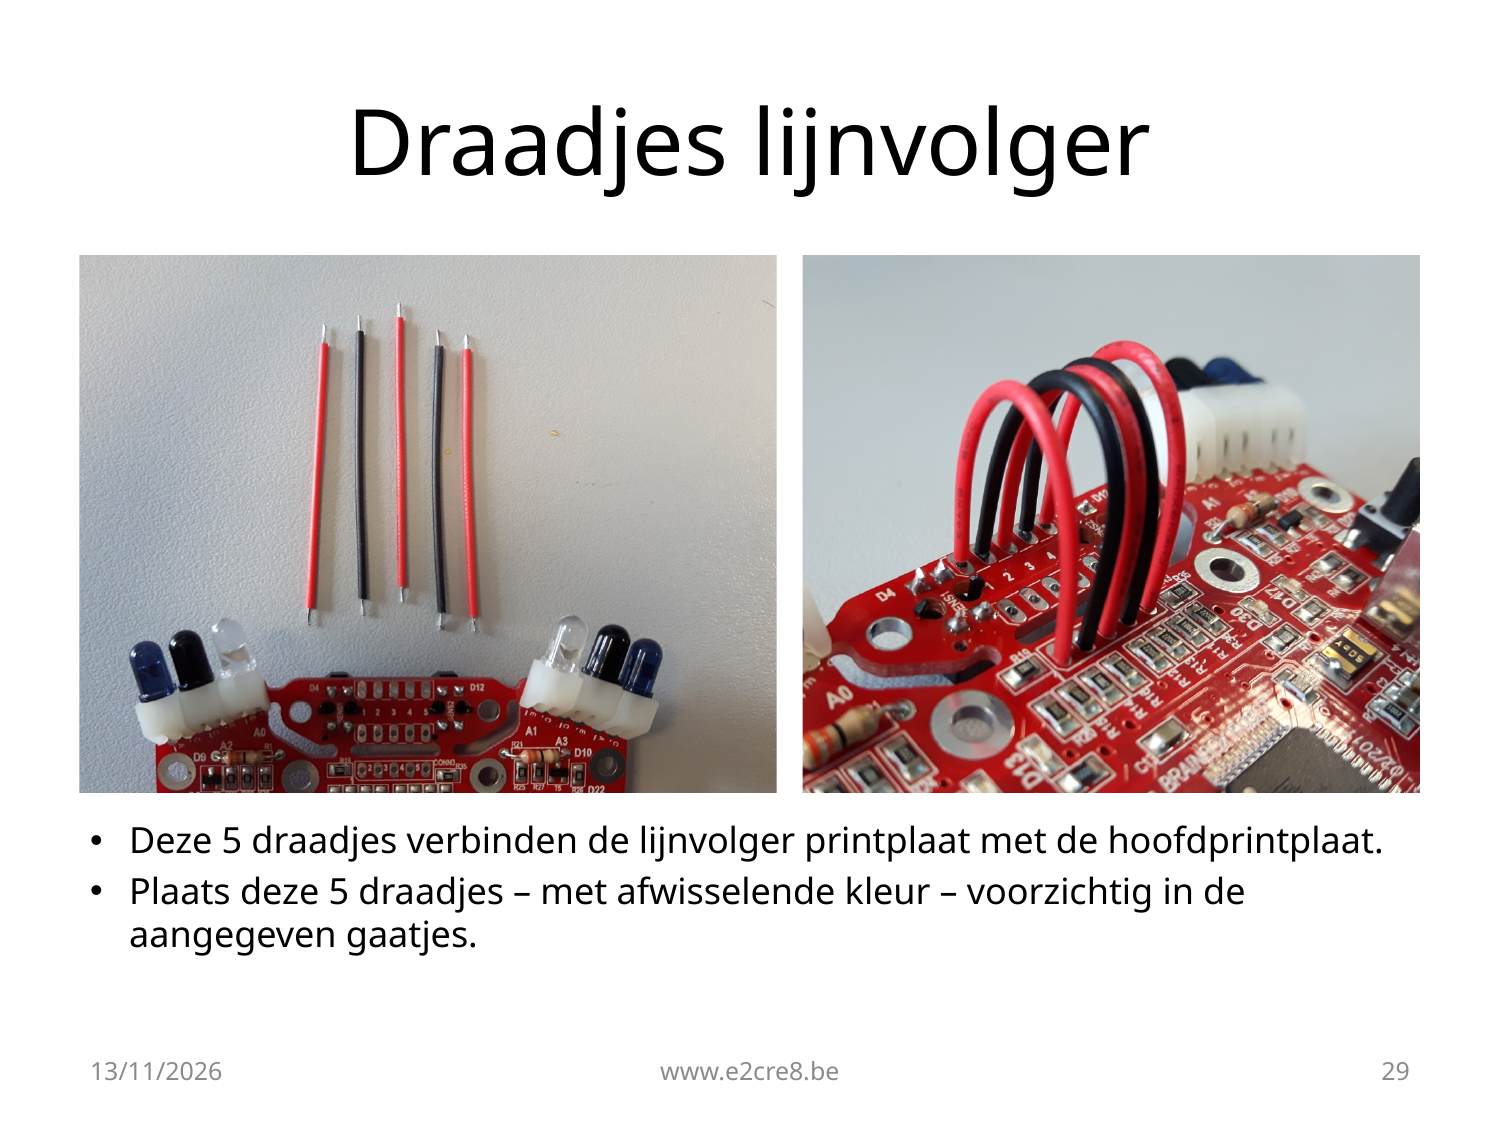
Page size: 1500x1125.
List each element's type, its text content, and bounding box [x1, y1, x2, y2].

picture [802, 255, 1421, 793]
slide_number 29 [1074, 1042, 1425, 1103]
list Deze 5 draadjes verbinden de lijnvolger printplaat met de hoofdprintplaat. Plaats deze 5 draadjes – met afwisselende kleur – voorzichtig in de aangegeven gaatjes. [75, 810, 1425, 1005]
footer www.e2cre8.be [512, 1042, 988, 1103]
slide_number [75, 1042, 425, 1103]
picture [78, 255, 777, 793]
title Draadjes lijnvolger [75, 45, 1425, 233]
